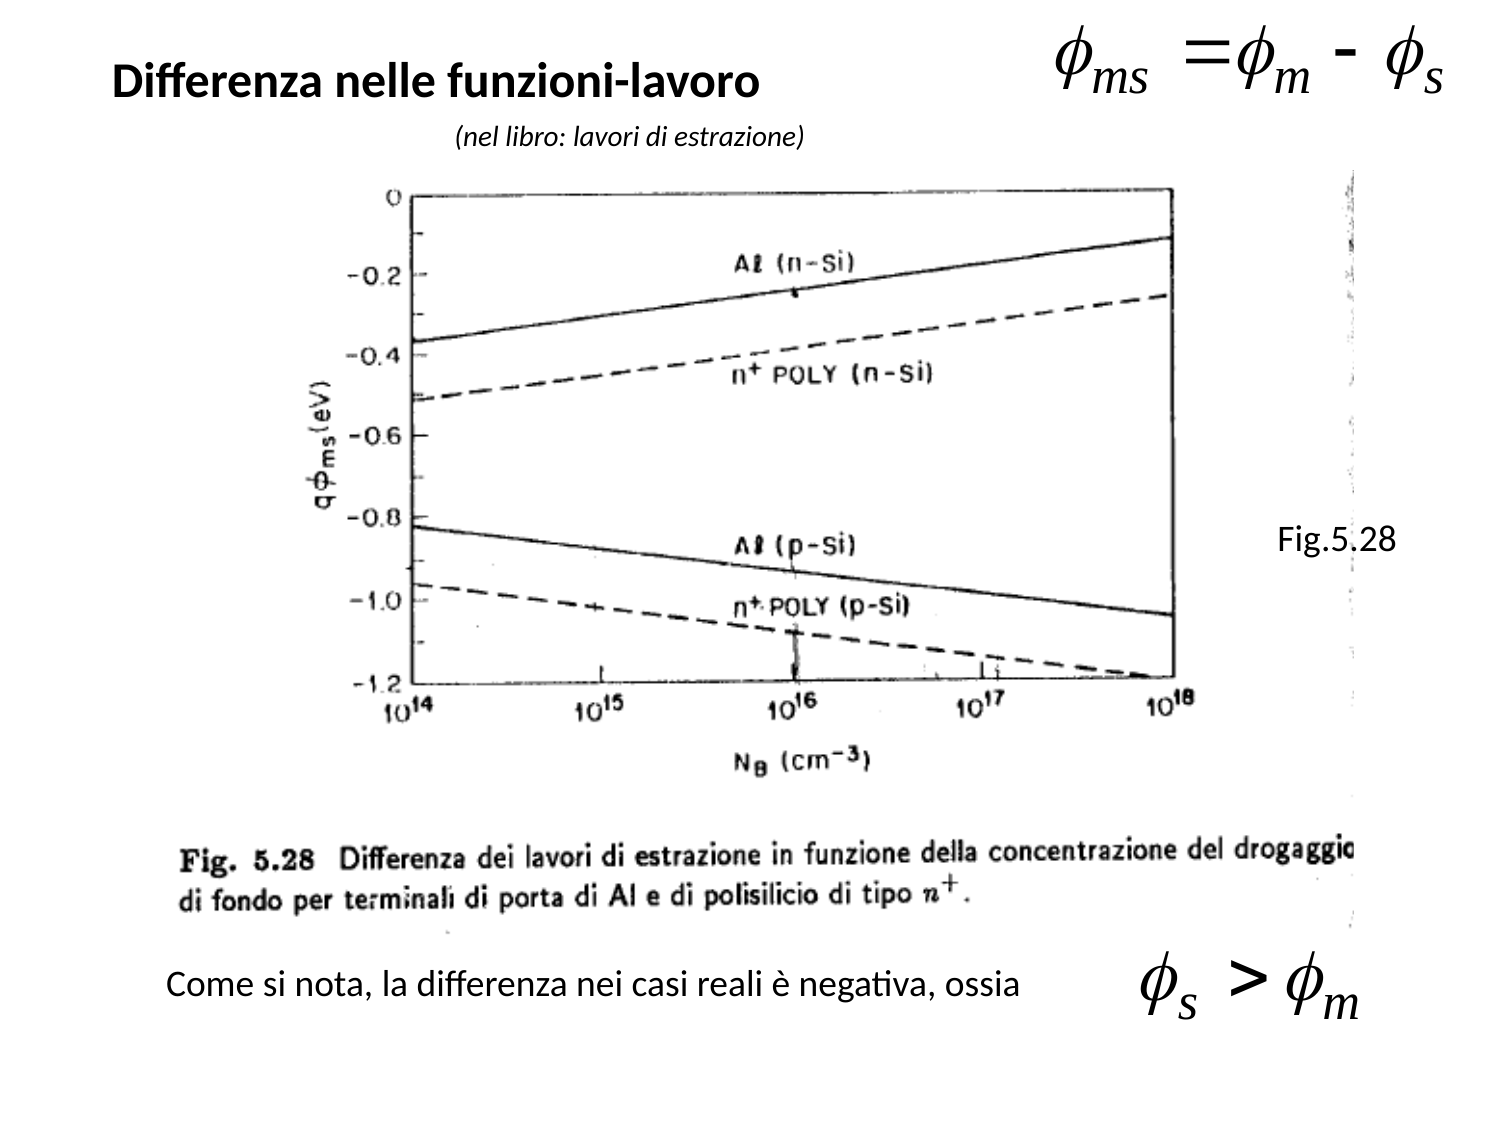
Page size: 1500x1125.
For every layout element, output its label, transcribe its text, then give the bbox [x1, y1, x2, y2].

picture [145, 170, 1354, 952]
text_box Differenza nelle funzioni-lavoro [97, 40, 776, 115]
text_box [1127, 925, 1375, 1039]
text_box Come si nota, la differenza nei casi reali è negativa, ossia [151, 960, 1037, 1012]
text_box Fig.5.28 [1358, 506, 1412, 567]
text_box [1041, 0, 1461, 113]
text_box (nel libro: lavori di estrazione) [439, 110, 821, 160]
